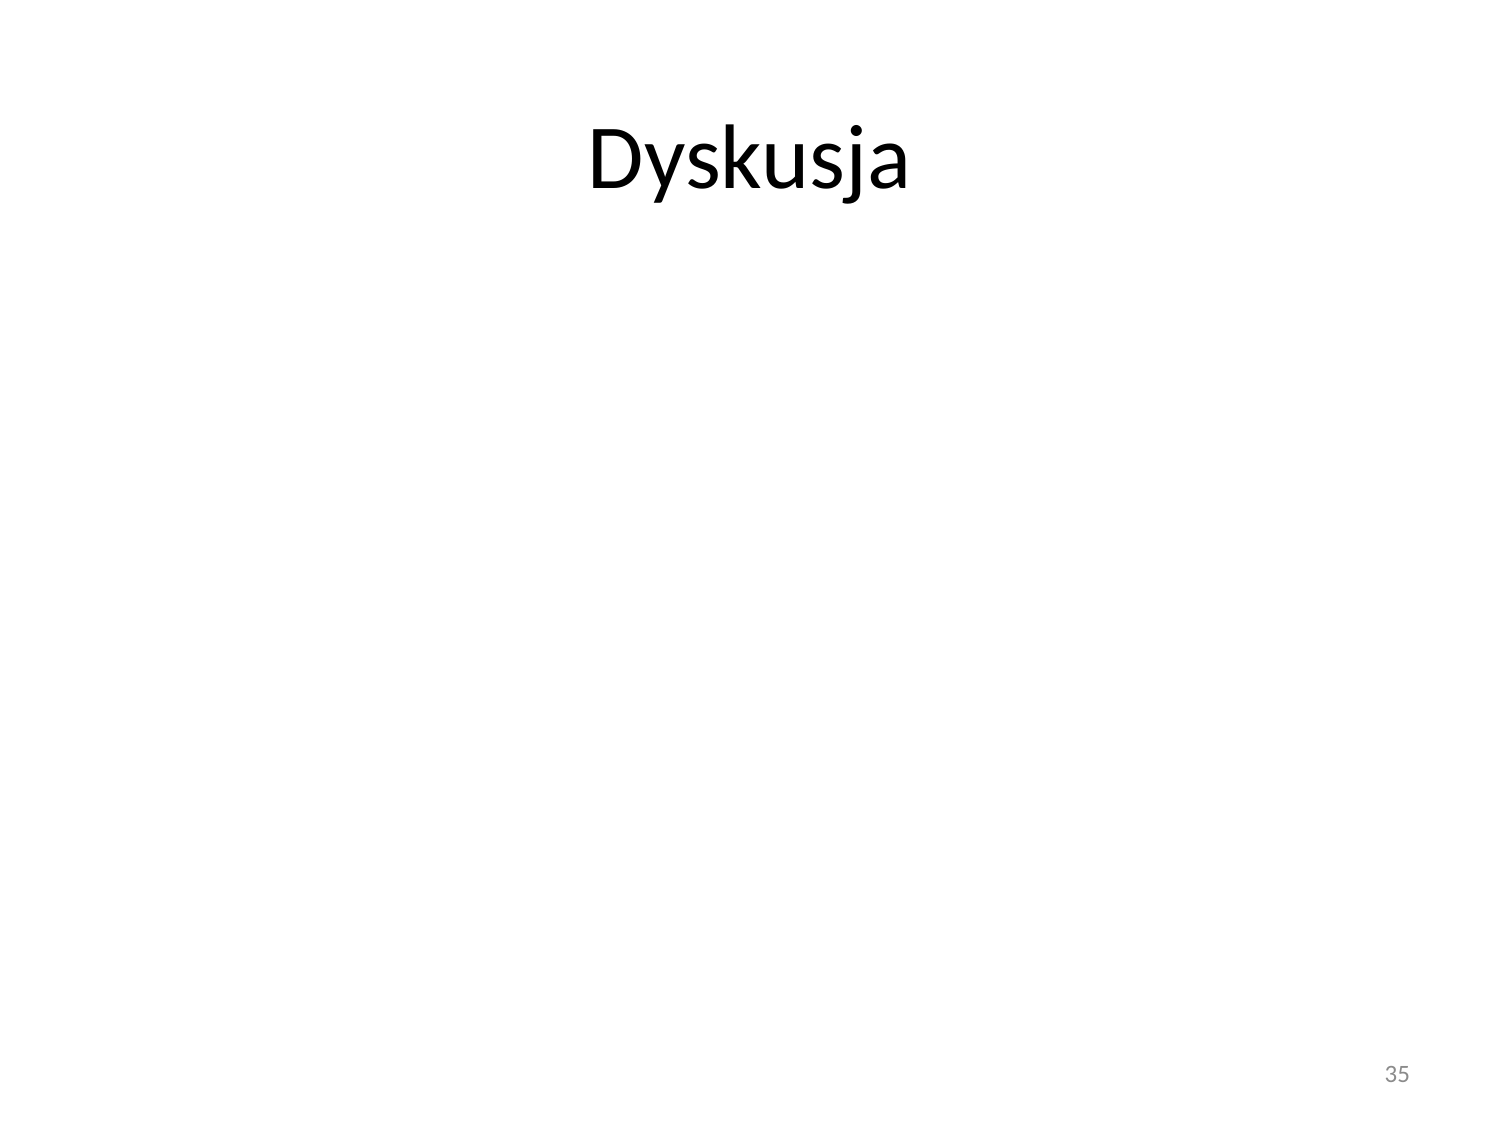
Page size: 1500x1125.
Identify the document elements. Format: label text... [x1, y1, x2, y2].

title Dyskusja [74, 44, 1426, 259]
slide_number 35 [1074, 1042, 1425, 1103]
